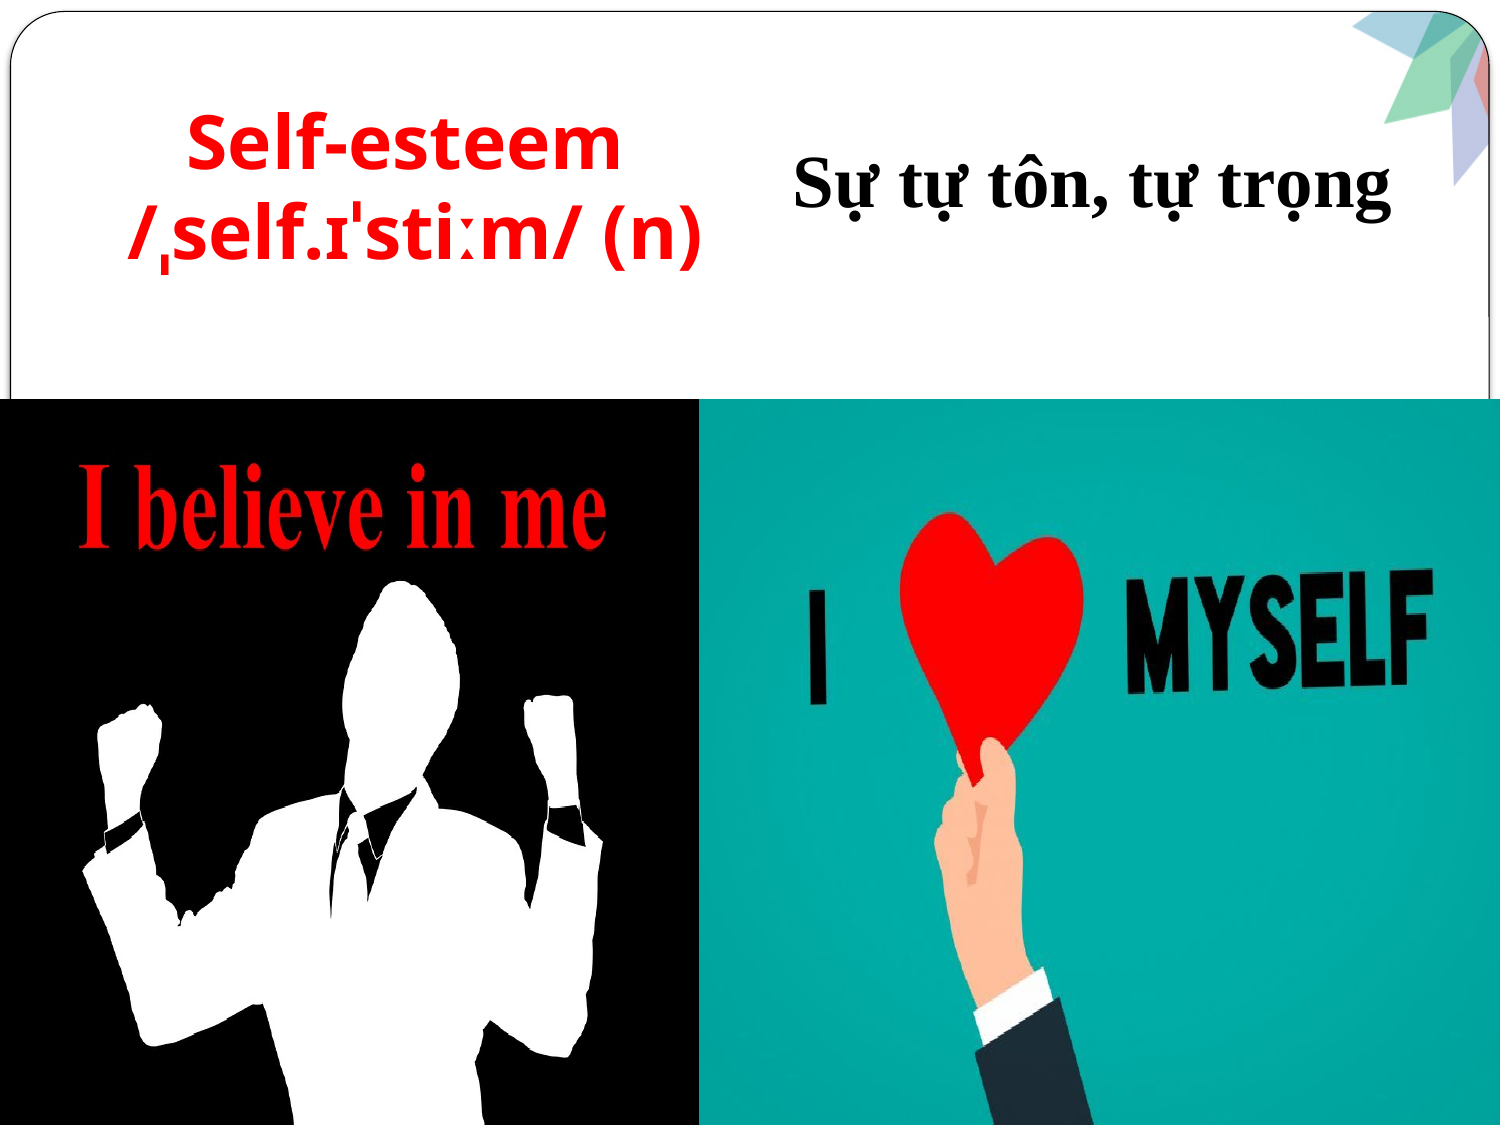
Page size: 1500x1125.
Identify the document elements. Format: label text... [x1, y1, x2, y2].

text_box Sự tự tôn, tự trọng [778, 124, 1408, 230]
picture [0, 12, 1500, 1125]
text_box Self-esteem /ˌself.ɪˈstiːm/ (n) [112, 87, 719, 283]
